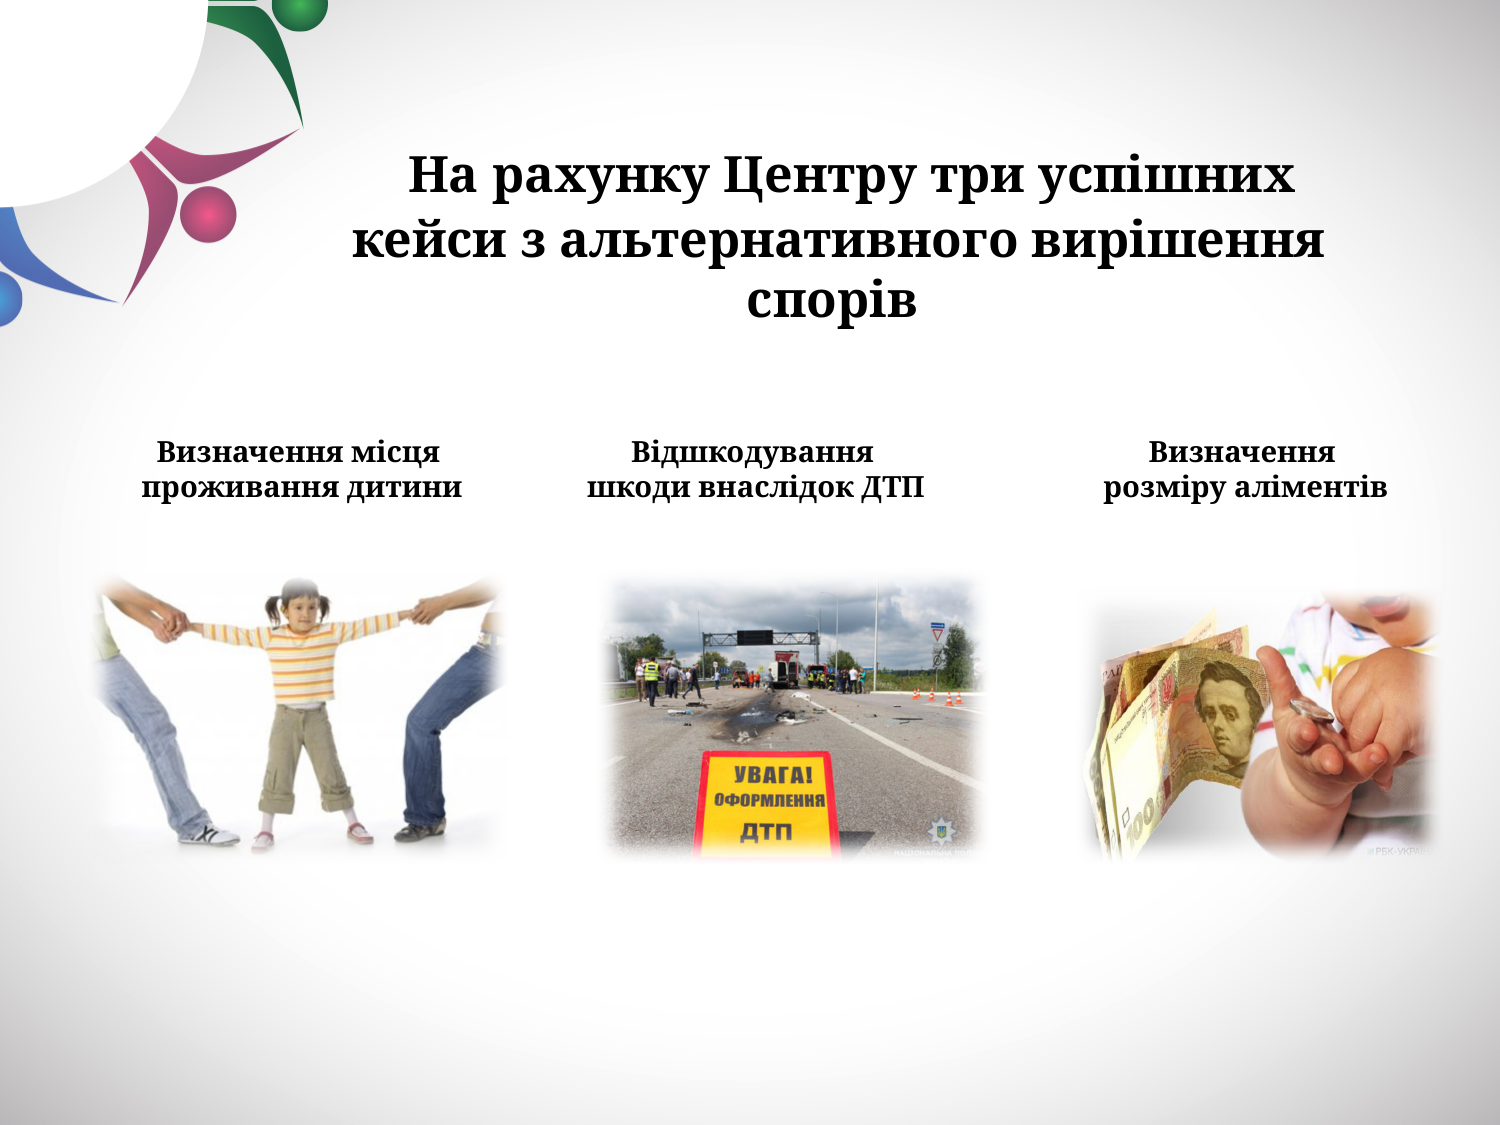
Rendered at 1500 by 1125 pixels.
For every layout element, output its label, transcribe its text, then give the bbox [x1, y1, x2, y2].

text_box Визначення місця проживання дитини [0, 426, 437, 511]
picture [0, 511, 1500, 1125]
picture [0, 0, 1500, 426]
text_box На рахунку Центру три успішних кейси з альтернативного вирішення спорів [249, 109, 1429, 335]
text_box Визначення розміру аліментів [923, 426, 1500, 511]
text_box Відшкодування шкоди внаслідок ДТП [437, 426, 923, 511]
